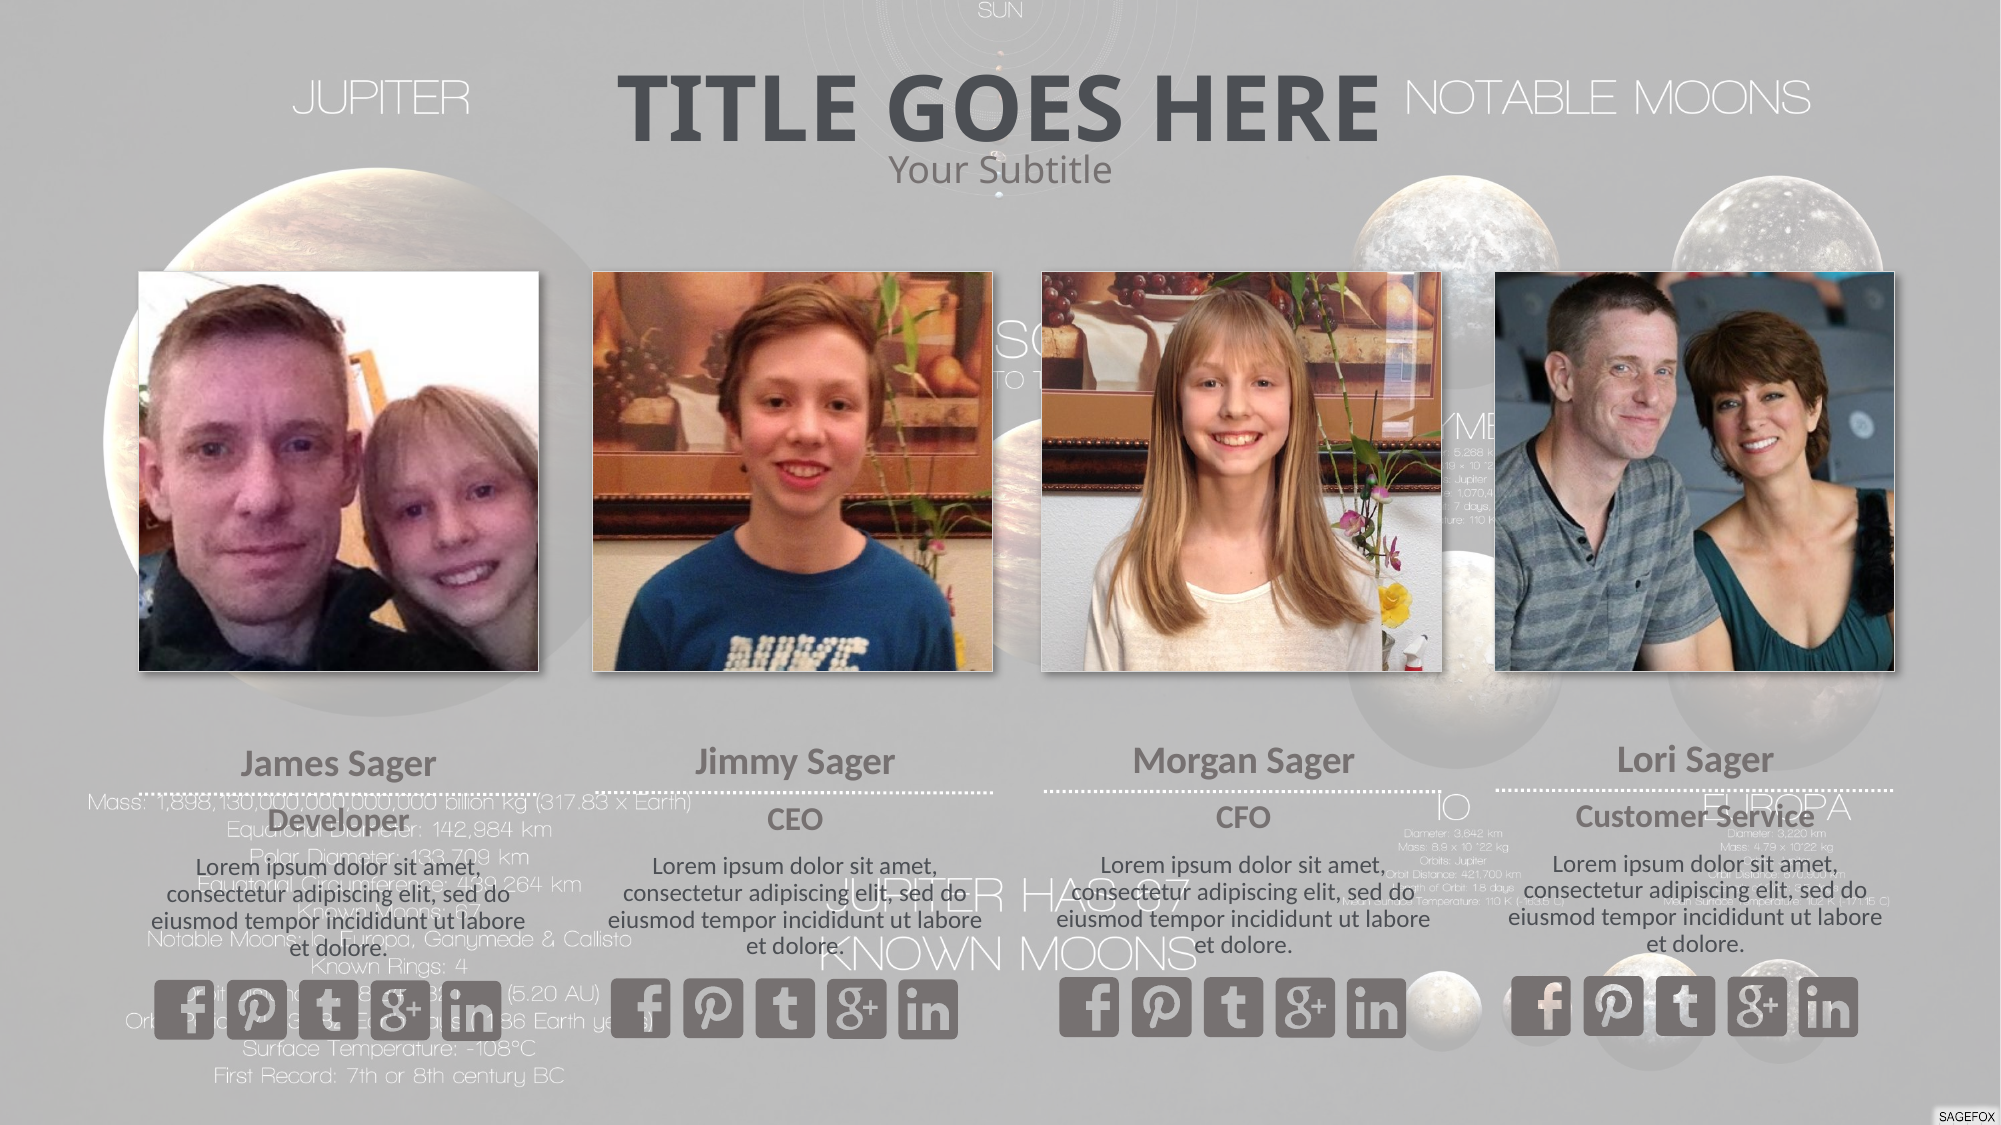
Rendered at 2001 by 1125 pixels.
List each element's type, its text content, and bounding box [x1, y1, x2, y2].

picture [1936, 1111, 1997, 1125]
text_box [154, 979, 502, 1041]
text_box Jimmy Sager [620, 740, 971, 784]
text_box Lorem ipsum dolor sit amet, consectetur adipiscing elit, sed do eiusmod tempor incididunt ut labore et dolore. [595, 852, 996, 966]
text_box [1059, 977, 1407, 1039]
text_box Customer Service [1520, 796, 1871, 839]
text_box [1040, 270, 1442, 672]
text_box James Sager [163, 742, 514, 785]
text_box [548, 42, 1452, 199]
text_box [1511, 976, 1859, 1038]
text_box Lorem ipsum dolor sit amet, consectetur adipiscing elit, sed do eiusmod tempor incididunt ut labore et dolore. [138, 854, 539, 968]
text_box [591, 270, 993, 672]
text_box CEO [620, 798, 971, 841]
text_box CFO [1068, 797, 1419, 840]
text_box [1494, 271, 1896, 673]
text_box Developer [163, 799, 514, 842]
text_box Lorem ipsum dolor sit amet, consectetur adipiscing elit, sed do eiusmod tempor incididunt ut labore et dolore. [1495, 850, 1896, 964]
text_box Lori Sager [1520, 738, 1871, 781]
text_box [610, 978, 958, 1040]
text_box Lorem ipsum dolor sit amet, consectetur adipiscing elit, sed do eiusmod tempor incididunt ut labore et dolore. [1043, 851, 1444, 965]
text_box [138, 270, 540, 672]
text_box Morgan Sager [1068, 739, 1419, 782]
